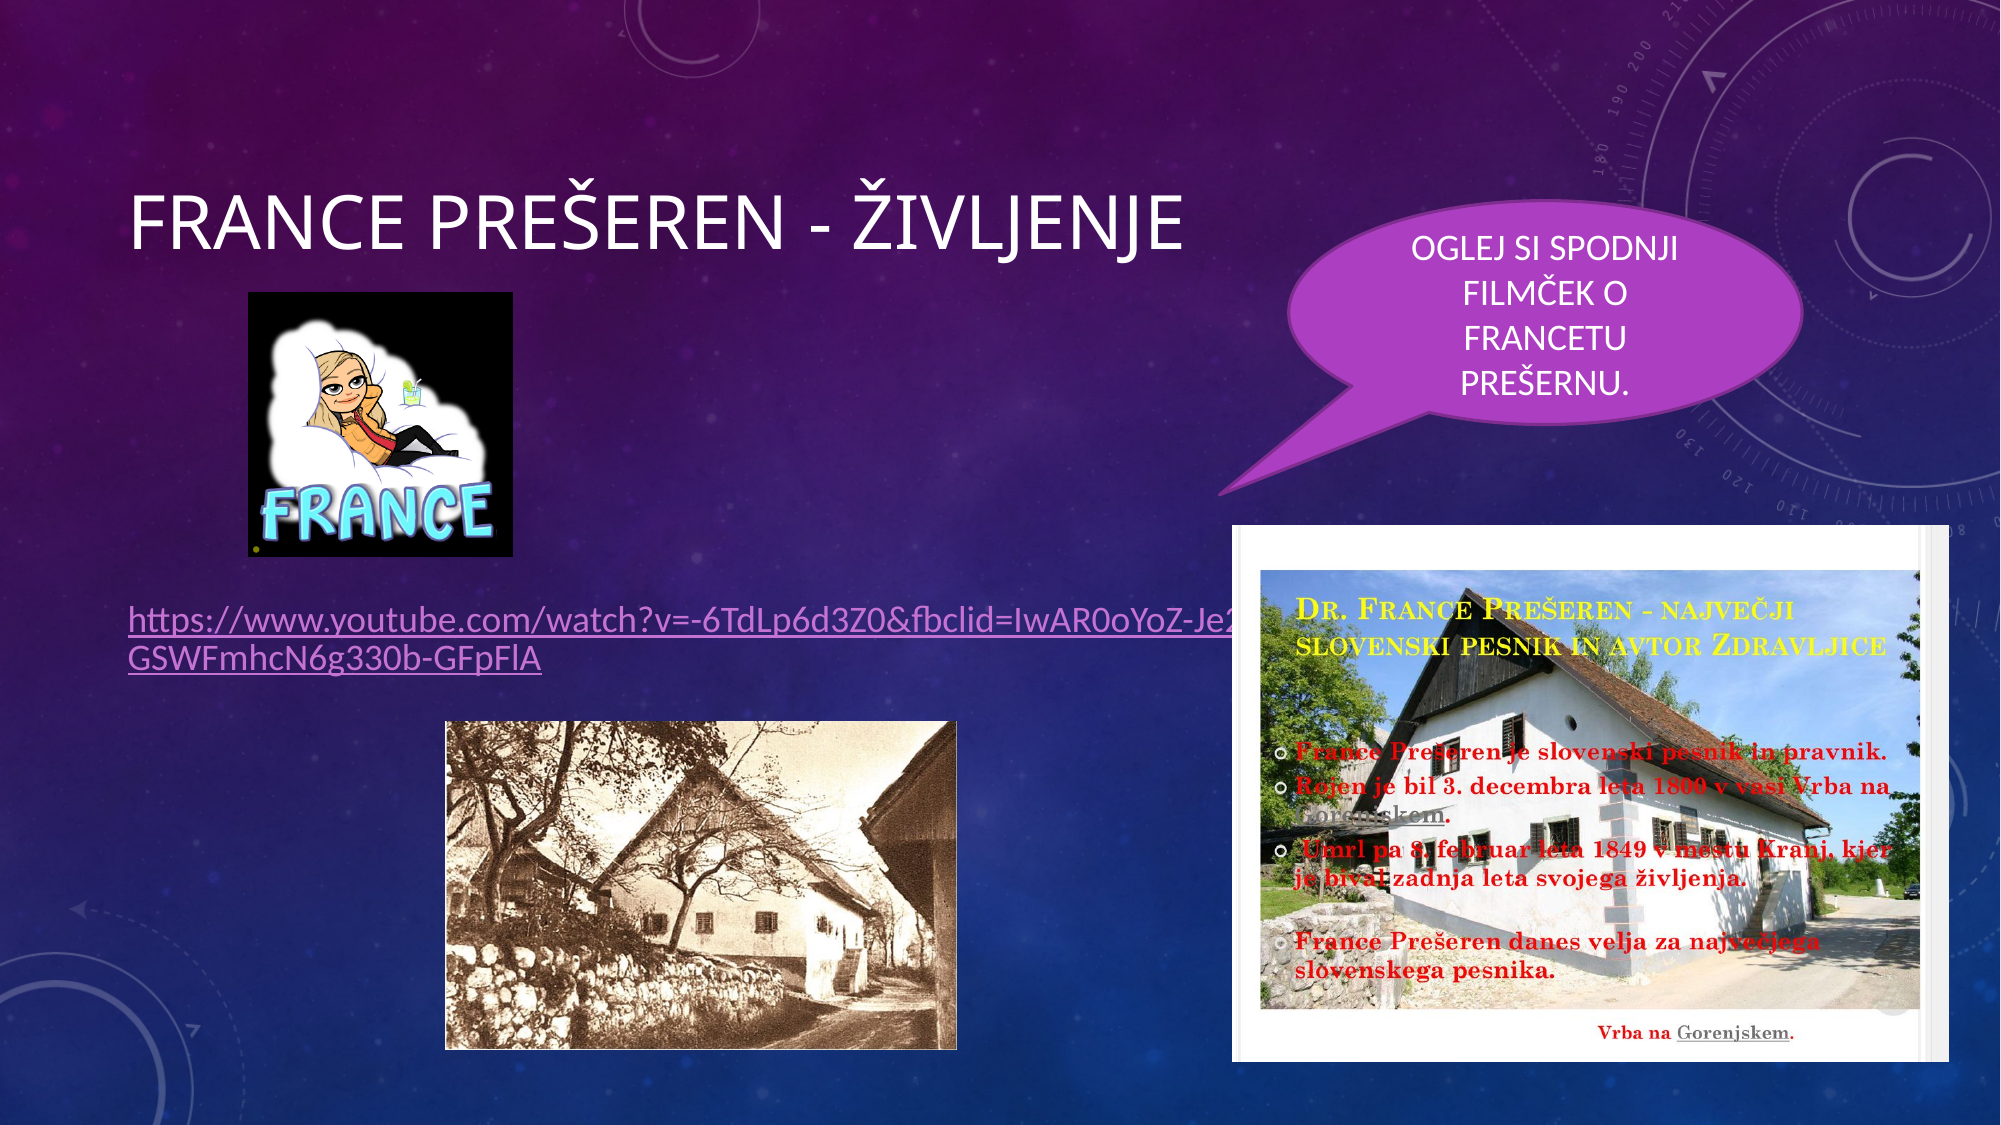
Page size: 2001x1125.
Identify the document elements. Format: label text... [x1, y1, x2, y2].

list https://www.youtube.com/watch?v=-6TdLp6d3Z0&fbclid=IwAR0oYoZ-Je2HTtRVakNSny3F0PWYkubYgLVtcmGSWFmhcN6g330b-GFpFlA [112, 351, 1775, 950]
title FRANCE PREŠEREN - ŽIVLJENJE [112, 99, 1775, 339]
text_box OGLEJ SI SPODNJI FILMČEK O FRANCETU PREŠERNU. [1218, 199, 1804, 497]
picture [0, 0, 2001, 1125]
